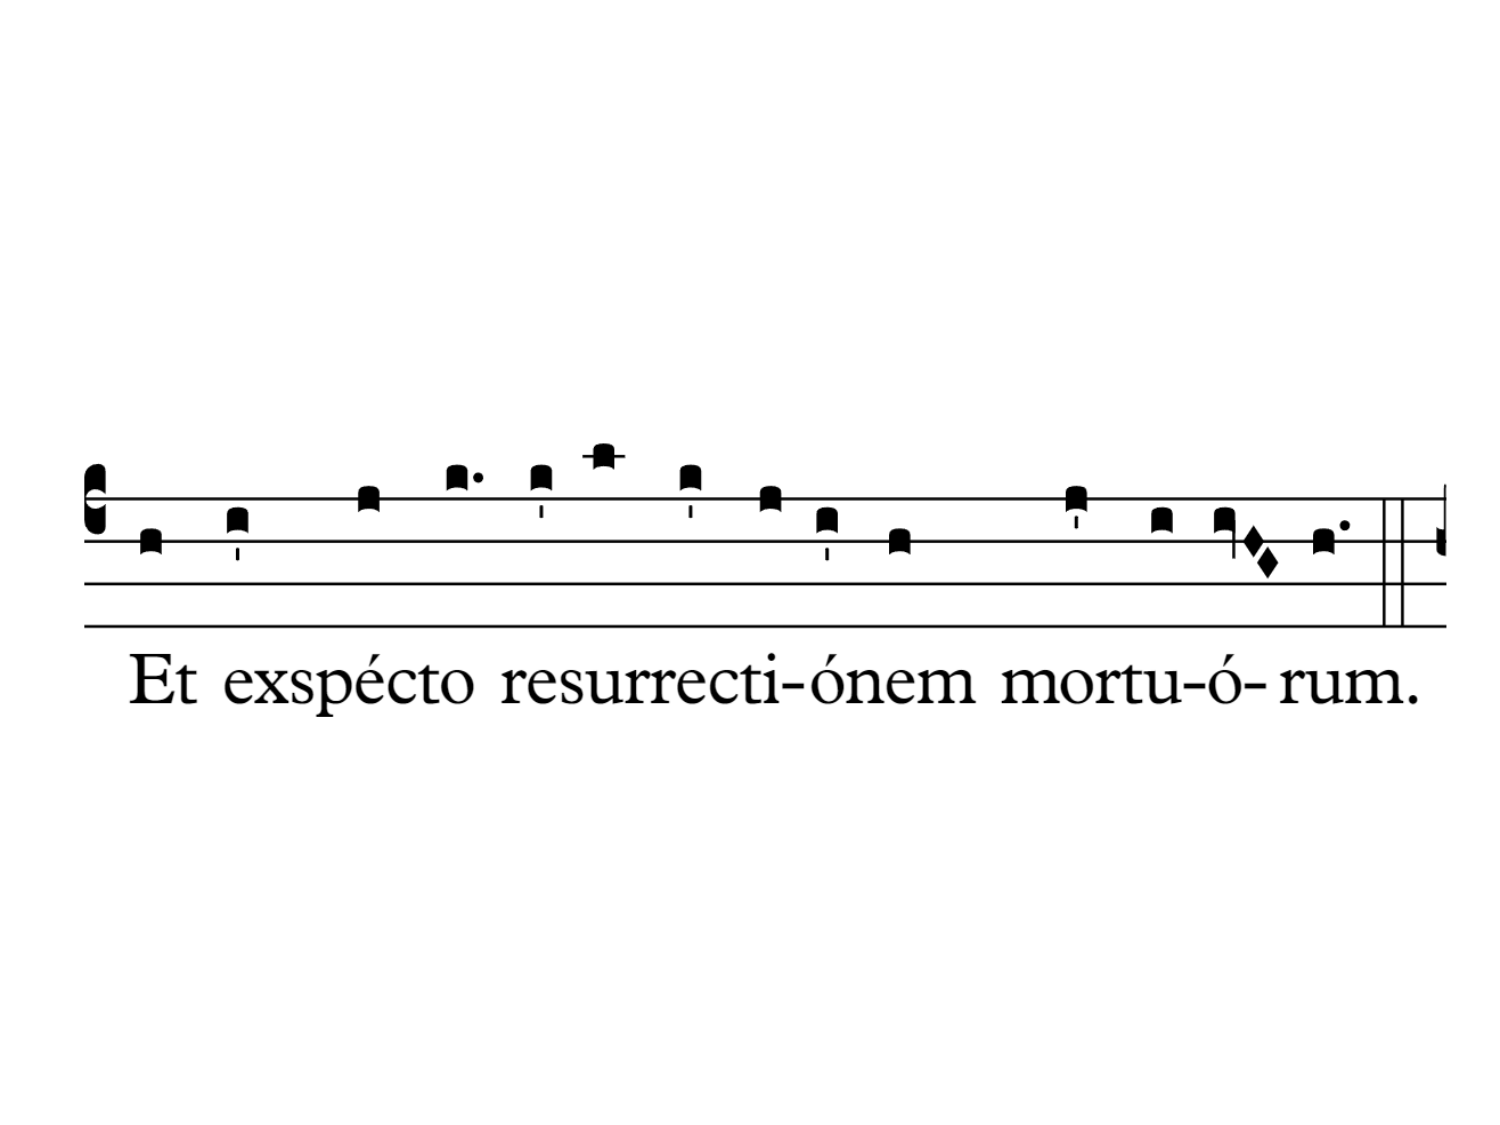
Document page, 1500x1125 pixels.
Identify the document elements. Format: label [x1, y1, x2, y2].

picture [24, 384, 1476, 741]
